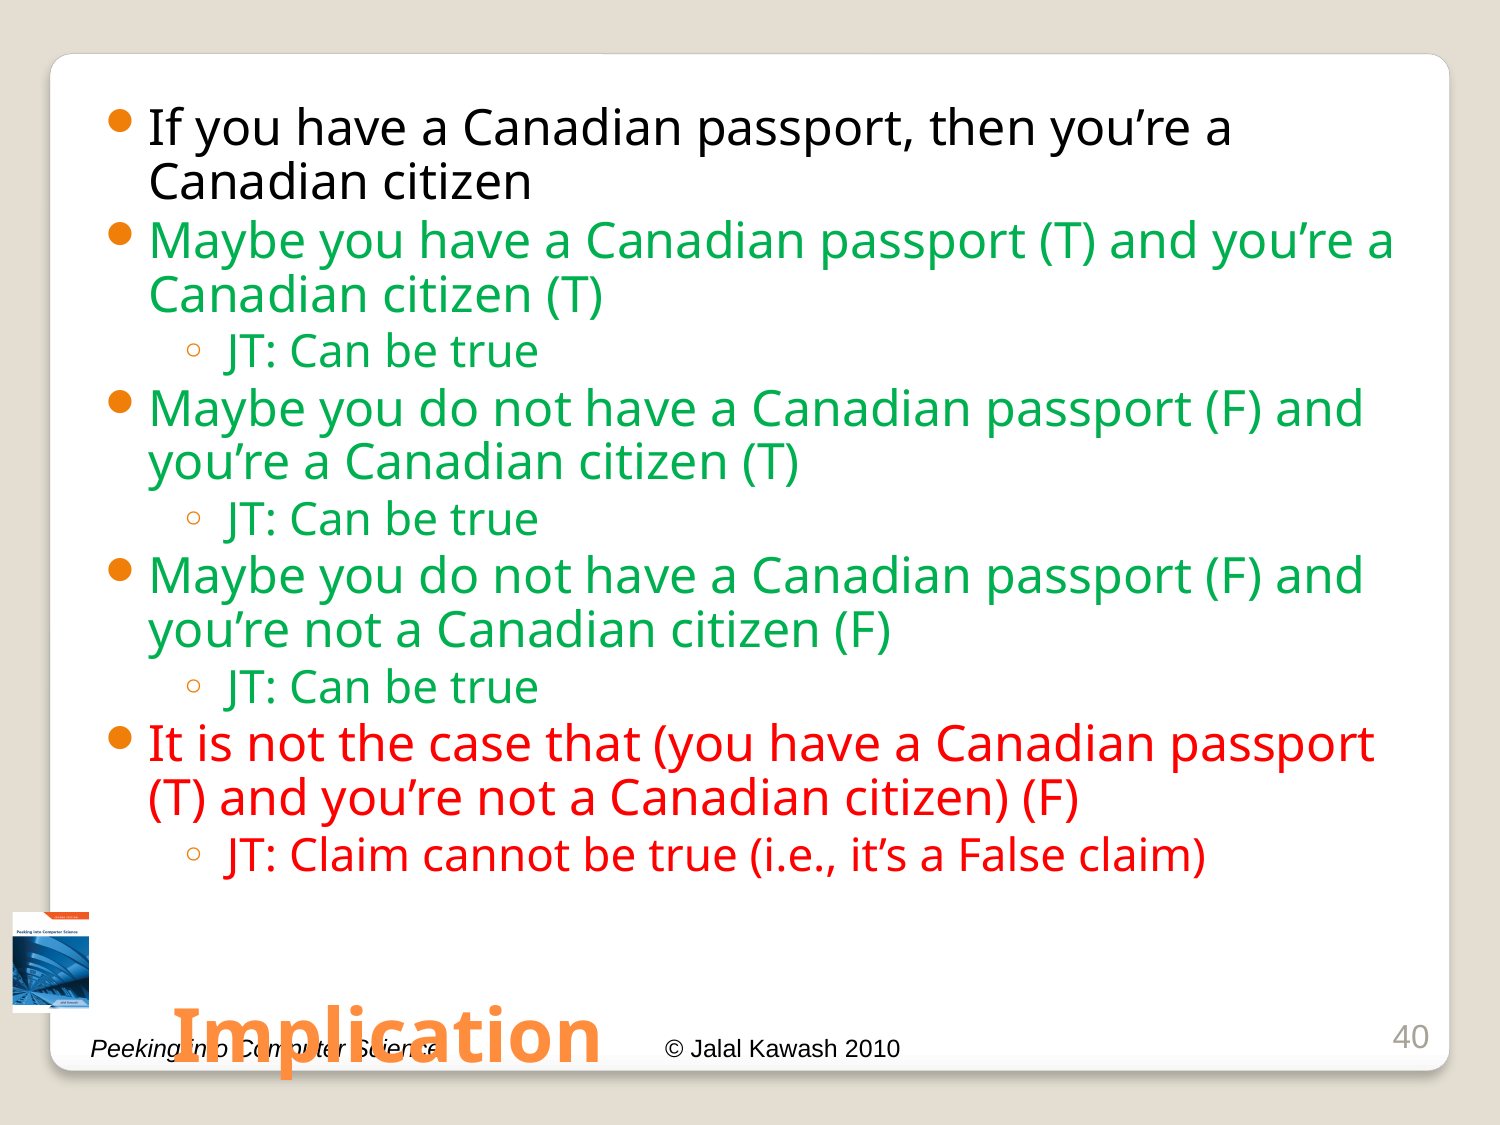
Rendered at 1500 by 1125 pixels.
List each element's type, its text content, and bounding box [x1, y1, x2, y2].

text_box 40 [1369, 1002, 1445, 1063]
picture [12, 912, 89, 1013]
title Implication [157, 912, 1500, 1086]
list If you have a Canadian passport, then you’re a Canadian citizen Maybe you have a Canadian passport (T) and you’re a Canadian citizen (T) JT: Can be true Maybe you do not have a Canadian passport (F) and you’re a Canadian citizen (T) JT: Can be true Maybe you do not have a Canadian passport (F) and you’re not a Canadian citizen (F) JT: Can be true It is not the case that (you have a Canadian passport (T) and you’re not a Canadian citizen) (F) JT: Claim cannot be true (i.e., it’s a False claim) [74, 86, 1418, 775]
